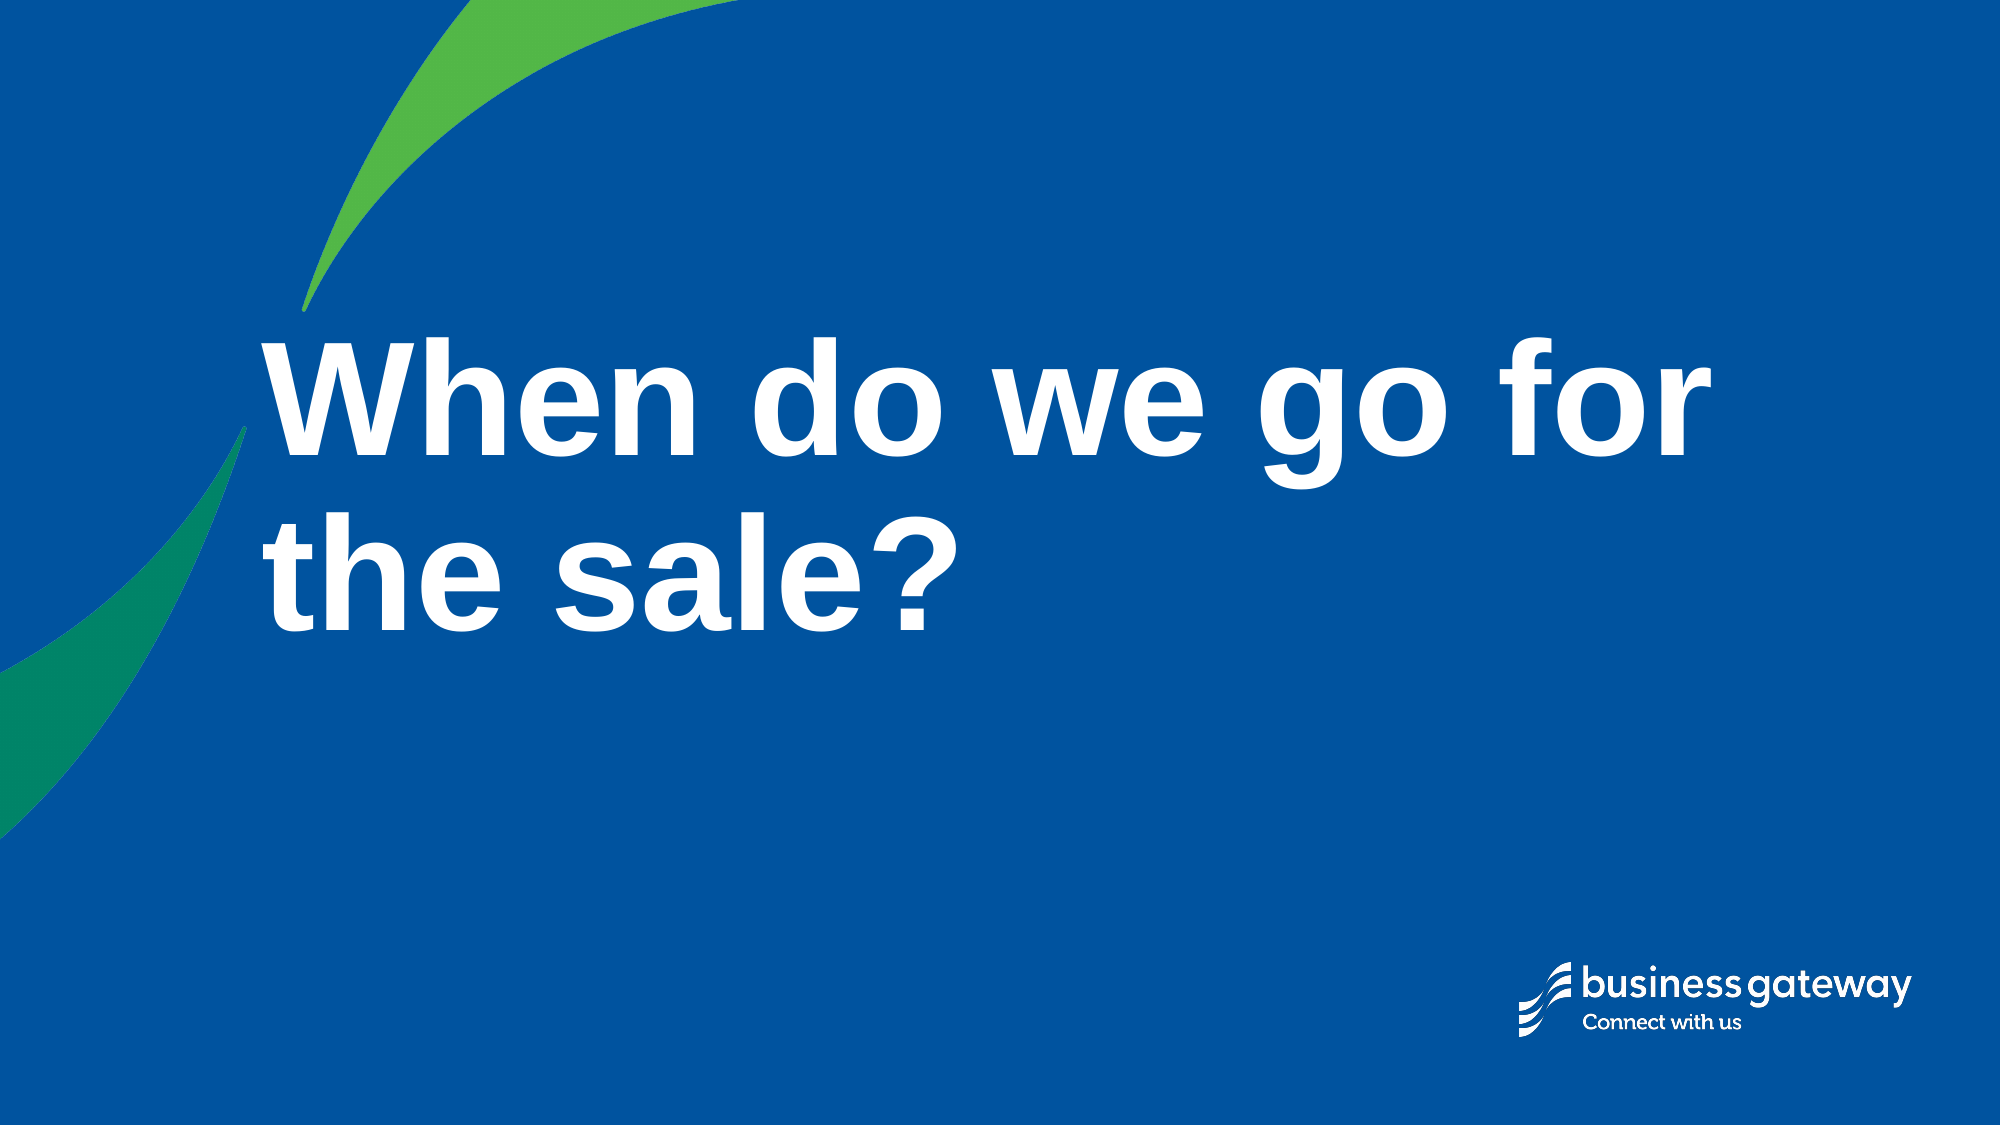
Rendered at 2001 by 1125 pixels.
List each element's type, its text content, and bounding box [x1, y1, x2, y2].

picture [0, 0, 772, 862]
picture [1519, 962, 1912, 1037]
list When do we go for the sale? [261, 314, 1912, 906]
